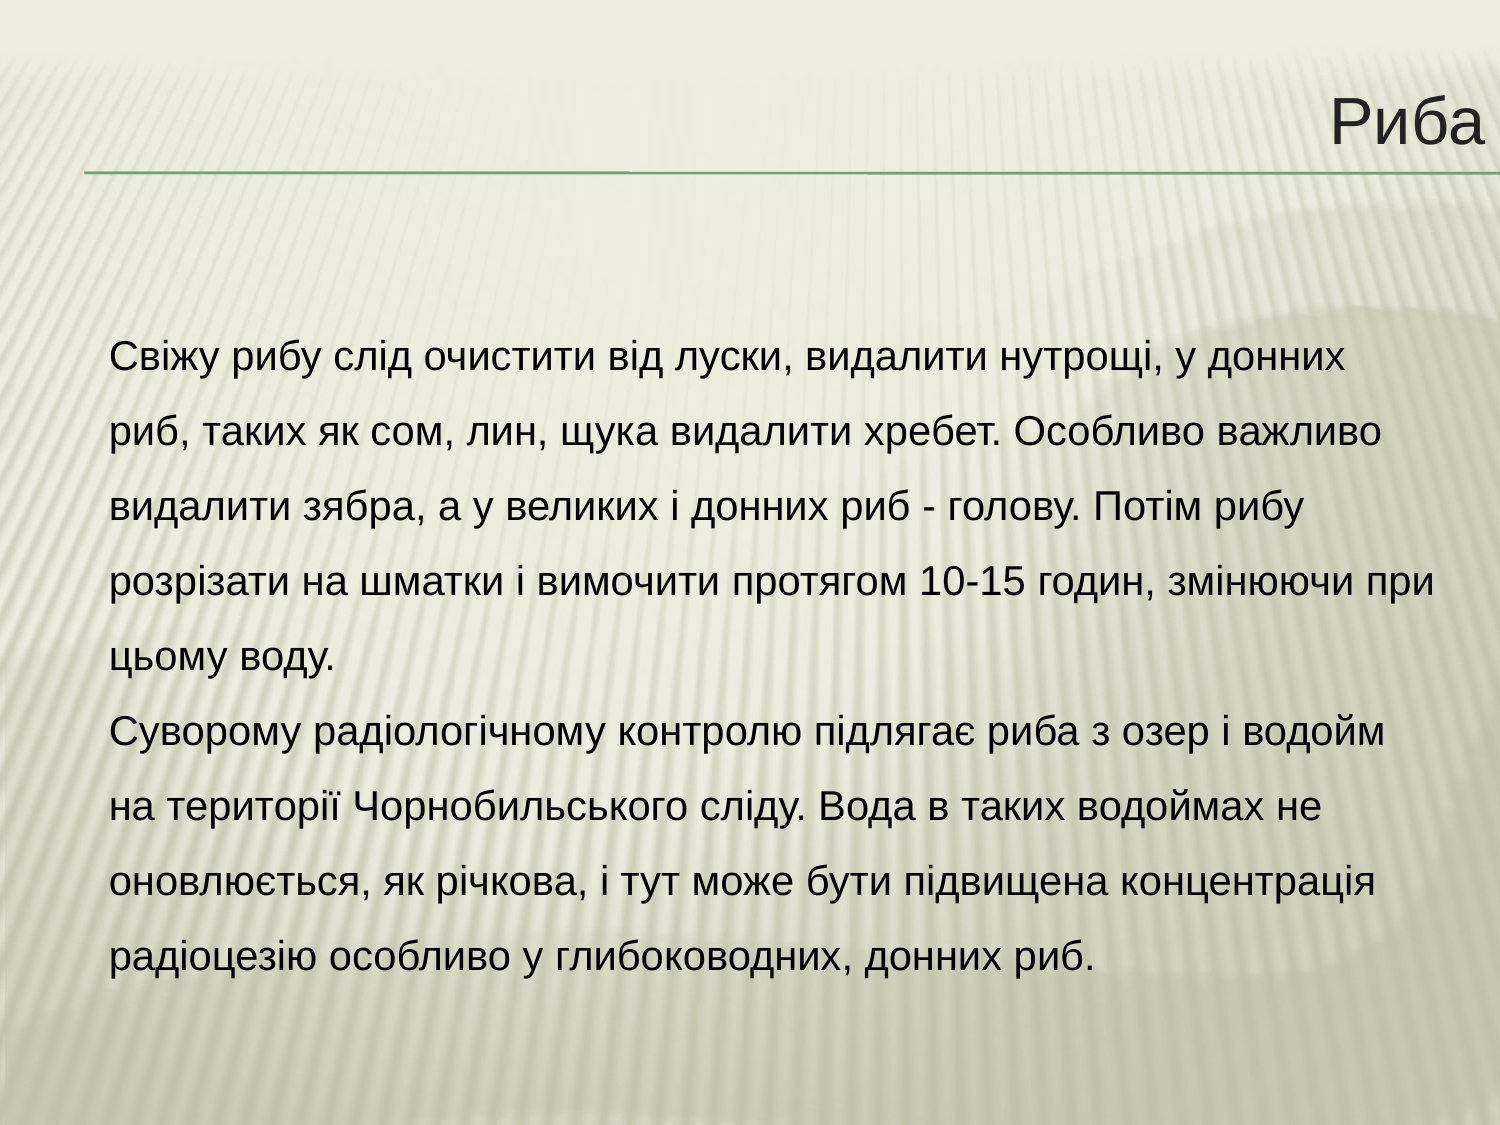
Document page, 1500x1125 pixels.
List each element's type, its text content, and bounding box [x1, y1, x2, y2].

text_box Свіжу рибу слід очистити від луски, видалити нутрощі, у донних риб, таких як сом, лин, щука видалити хребет. Особливо важливо видалити зябра, а у великих і донних риб - голову. Потім рибу розрізати на шматки і вимочити протягом 10-15 годин, змінюючи при цьому воду. Суворому радіологічному контролю підлягає риба з озер і водойм на території Чорнобильського сліду. Вода в таких водоймах не оновлюється, як річкова, і тут може бути підвищена концентрація радіоцезію особливо у глибоководних, донних риб. [93, 296, 1454, 987]
text_box Риба [35, 70, 1500, 166]
